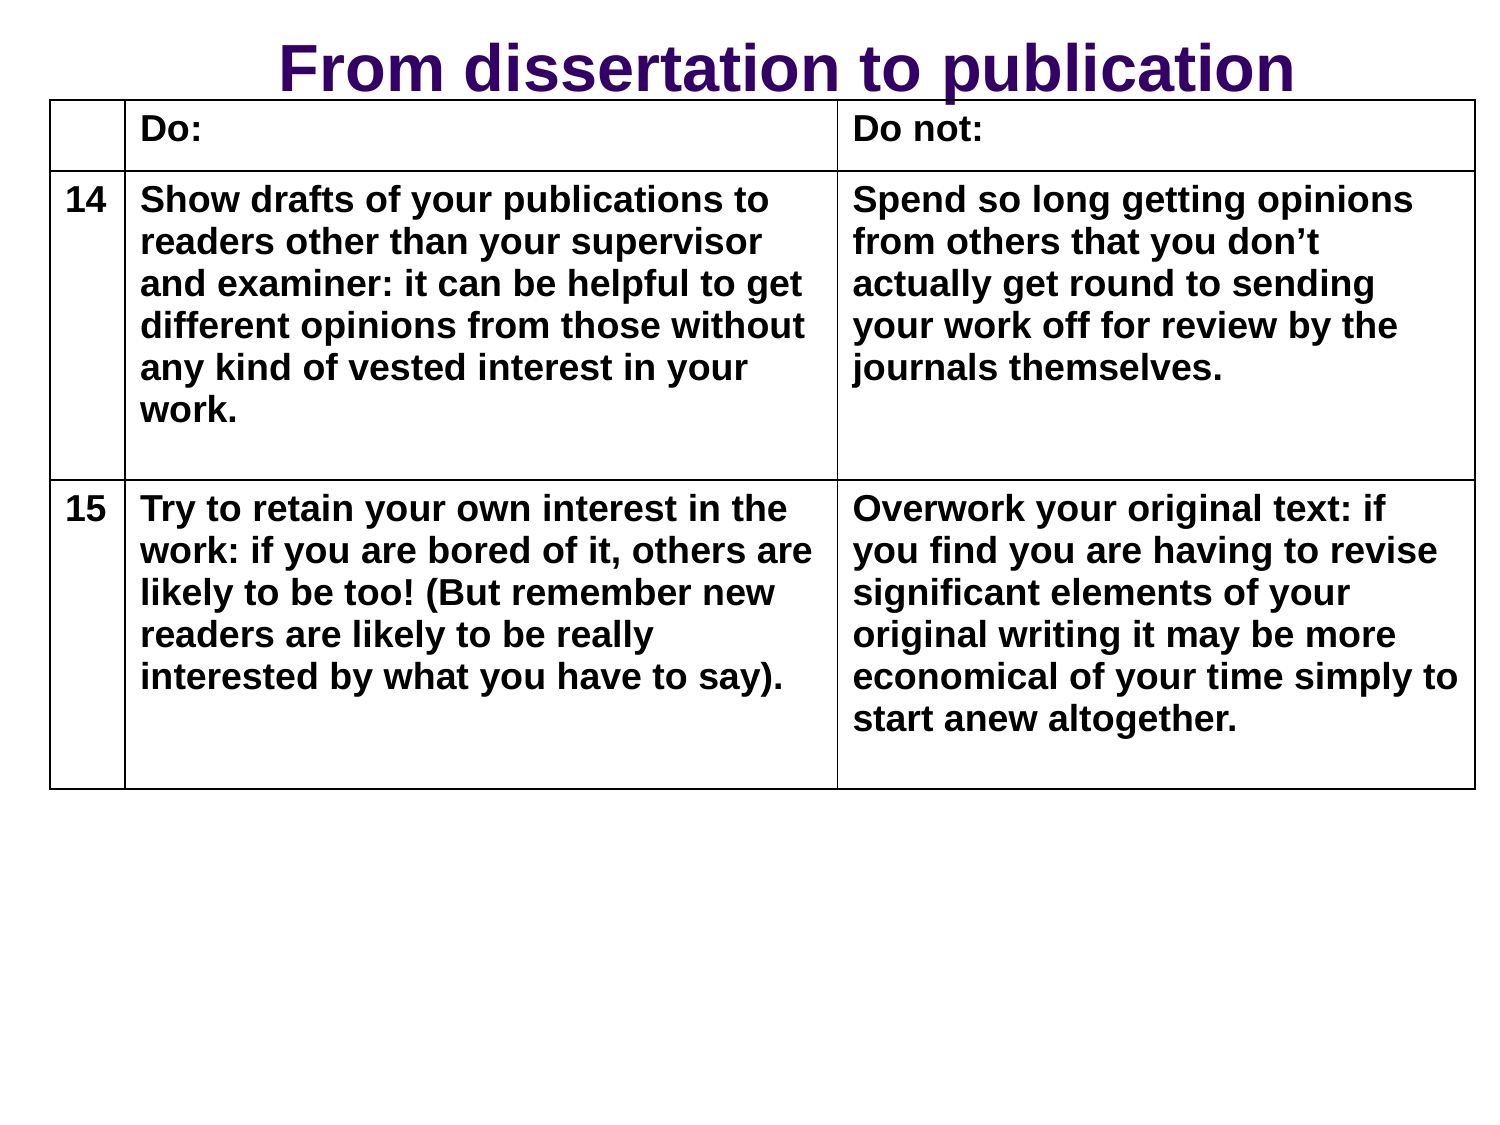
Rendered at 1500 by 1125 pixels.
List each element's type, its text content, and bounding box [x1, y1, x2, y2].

table_cell 15 [51, 481, 124, 788]
table_header Do not: [838, 101, 1474, 170]
text_box From dissertation to publication [75, 24, 1313, 99]
table_cell Spend so long getting opinions from others that you don’t actually get round to sending your work off for review by the journals themselves. [838, 172, 1474, 479]
table_cell Try to retain your own interest in the work: if you are bored of it, others are likely to be too! (But remember new readers are likely to be really interested by what you have to say). [126, 481, 837, 788]
table_cell Show drafts of your publications to readers other than your supervisor and examiner: it can be helpful to get different opinions from those without any kind of vested interest in your work. [126, 172, 837, 479]
table_header [51, 101, 124, 170]
table_cell 14 [51, 172, 124, 479]
table_header Do: [126, 101, 837, 170]
table_cell Overwork your original text: if you find you are having to revise significant elements of your original writing it may be more economical of your time simply to start anew altogether. [838, 481, 1474, 788]
